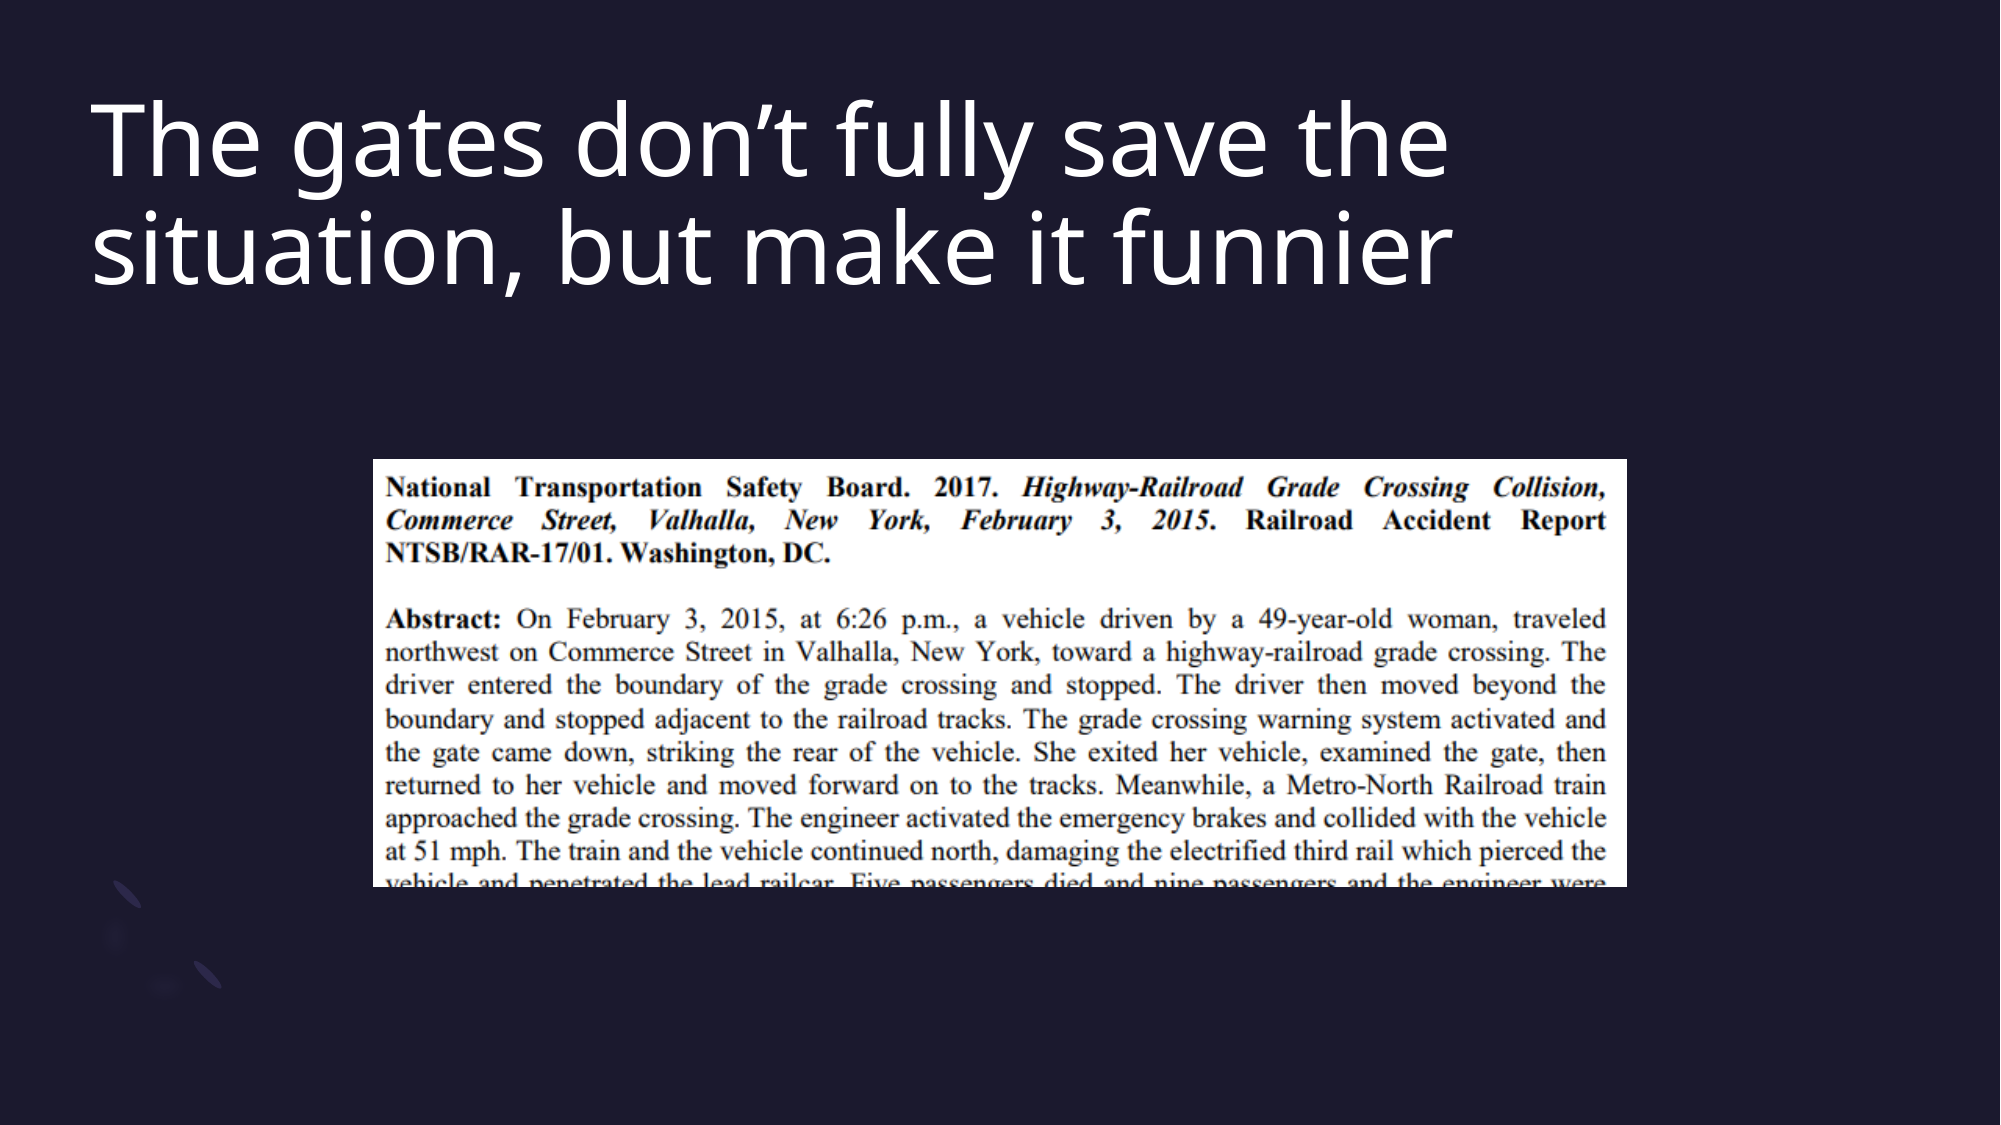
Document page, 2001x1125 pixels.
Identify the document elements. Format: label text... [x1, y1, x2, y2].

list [373, 459, 1627, 887]
title The gates don’t fully save the situation, but make it funnier [90, 90, 1910, 309]
